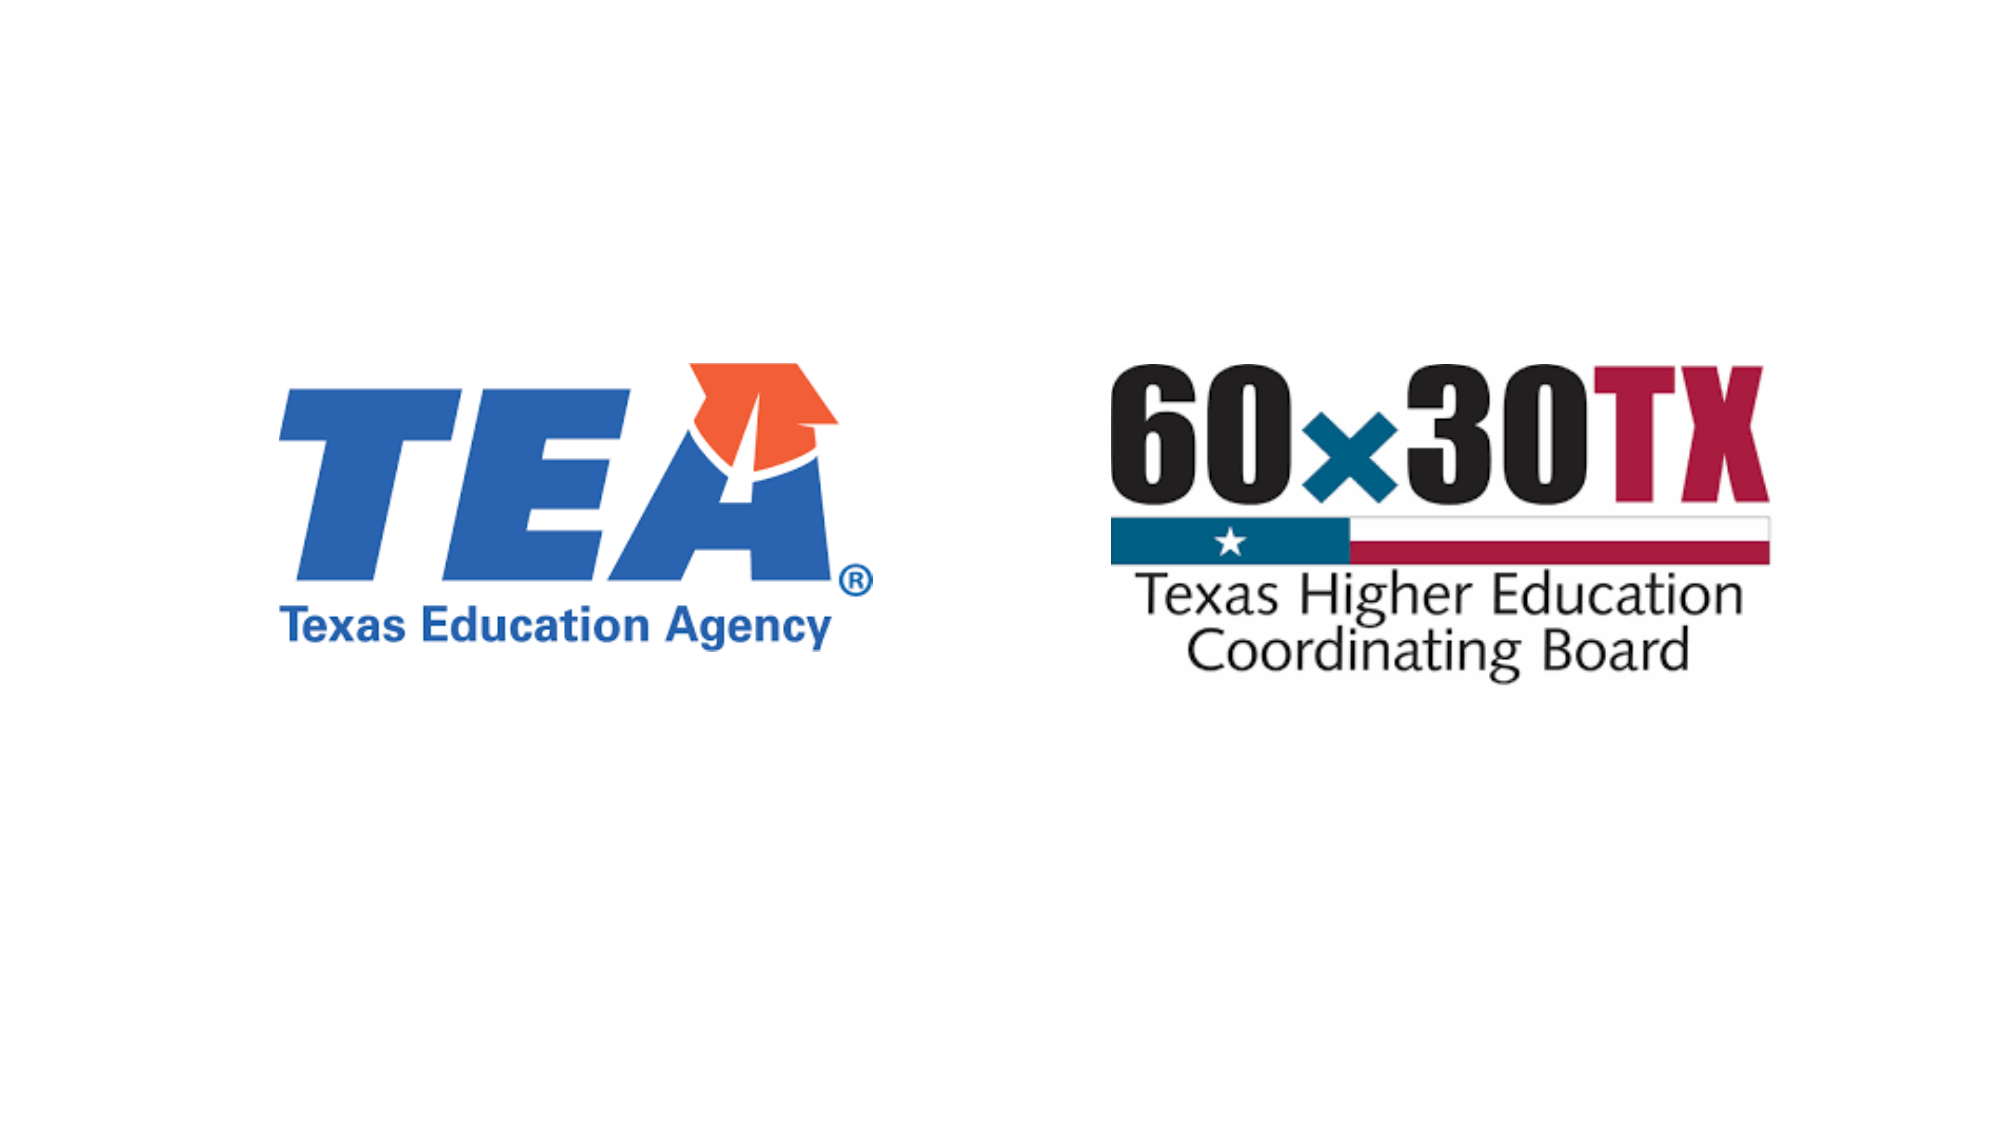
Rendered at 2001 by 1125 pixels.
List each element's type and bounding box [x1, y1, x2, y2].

picture [1110, 364, 1786, 696]
picture [278, 362, 873, 653]
picture [1214, 526, 1247, 556]
